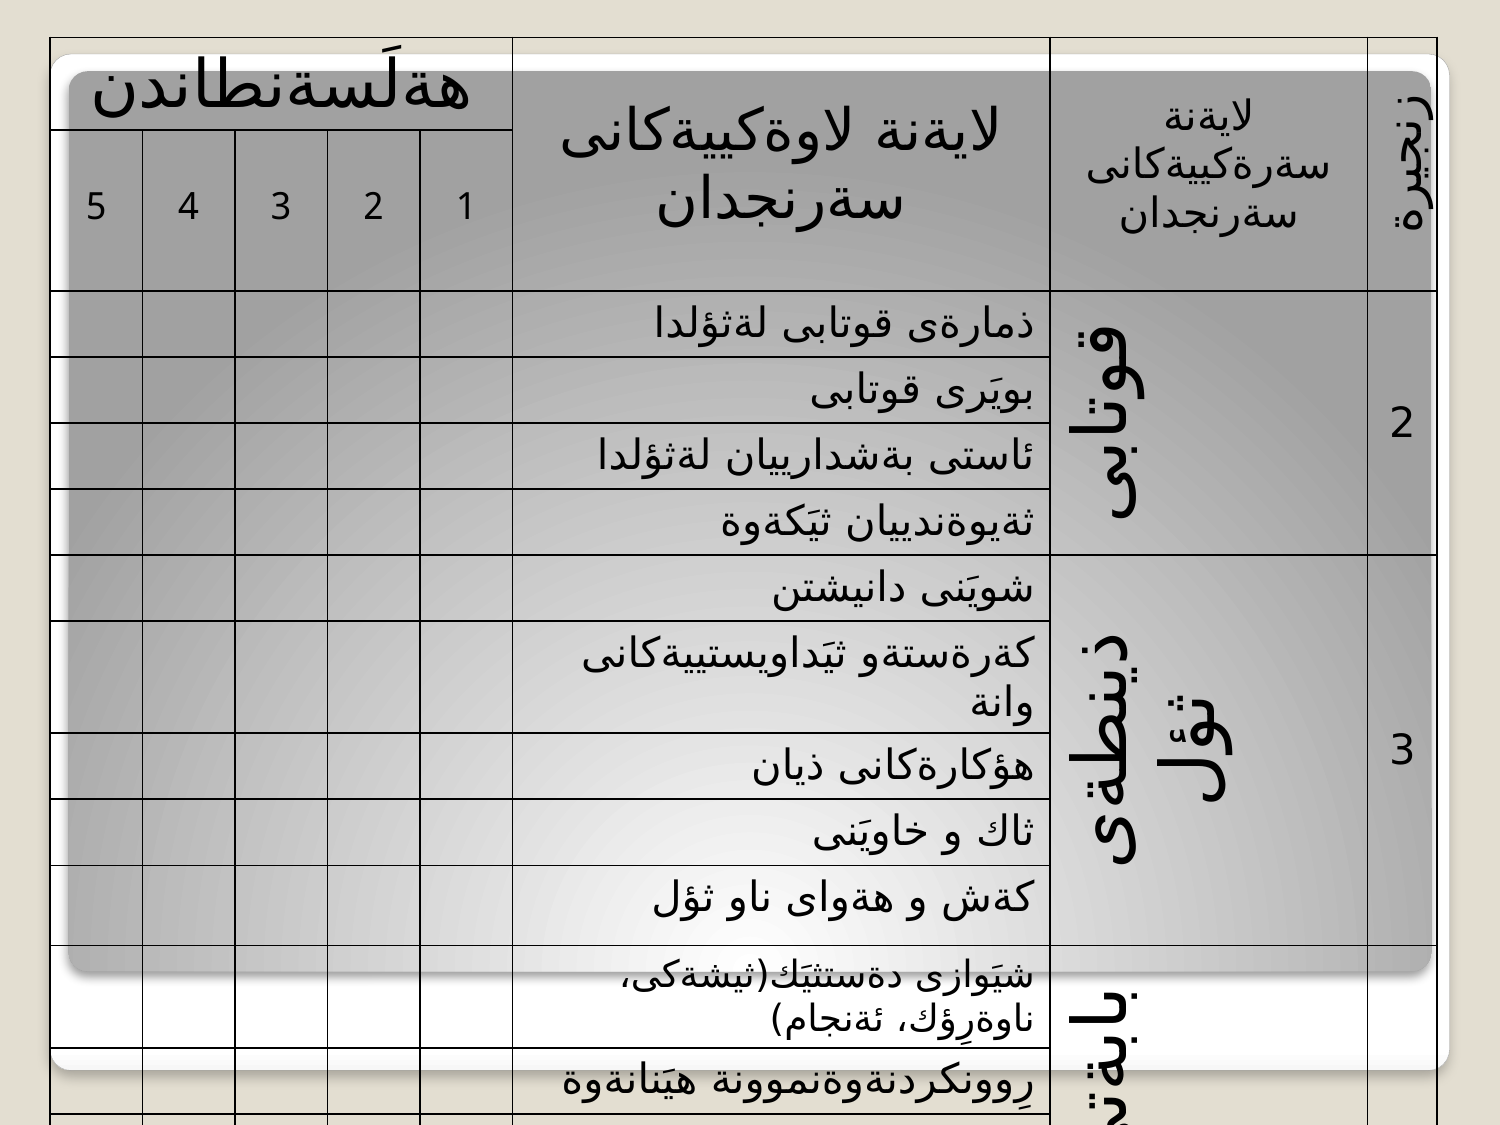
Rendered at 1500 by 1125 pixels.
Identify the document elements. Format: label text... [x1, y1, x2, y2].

table_cell [421, 866, 512, 945]
table_cell [328, 1049, 419, 1113]
table_cell [143, 866, 234, 945]
table_cell [421, 734, 512, 798]
table_cell [236, 622, 327, 732]
table_cell [328, 556, 419, 620]
table_cell [143, 490, 234, 554]
table_cell [143, 556, 234, 620]
table_cell هؤكارةكانى ذيان [513, 734, 1049, 798]
table_cell بابةتى وانة [1051, 946, 1367, 1125]
table_cell [421, 556, 512, 620]
table_cell 3 [1368, 556, 1436, 945]
table_cell [143, 424, 234, 488]
table_cell ثةيوةندييان ثيَكةوة [513, 490, 1049, 554]
table_cell كةش و هةواى ناو ثؤل [513, 866, 1049, 945]
table_cell [143, 358, 234, 422]
table_cell [421, 1115, 512, 1125]
table_cell [51, 556, 142, 620]
table_cell 2 [1368, 292, 1436, 554]
table_cell ذمارةى قوتابى لةثؤلدا [513, 292, 1049, 356]
table_cell [51, 1049, 142, 1113]
table_cell 4 [1368, 946, 1436, 1125]
table_cell [236, 734, 327, 798]
table_cell [328, 734, 419, 798]
table_cell [51, 424, 142, 488]
table_cell [328, 800, 419, 865]
table_cell [236, 358, 327, 422]
table_cell [328, 622, 419, 732]
table_cell [421, 358, 512, 422]
table_cell 4 [143, 131, 234, 290]
table_cell شويَنى دانيشتن [513, 556, 1049, 620]
table_cell [328, 866, 419, 945]
table_cell [51, 734, 142, 798]
table_header زنجيرة [1368, 38, 1436, 290]
table_cell [236, 490, 327, 554]
table_cell [328, 358, 419, 422]
table_cell [143, 734, 234, 798]
table_cell [51, 866, 142, 945]
table_cell 5 [51, 131, 142, 290]
table_cell ثرسياركردن [513, 1115, 1049, 1125]
table_cell [328, 946, 419, 1047]
table_cell [51, 292, 142, 356]
table_cell [421, 490, 512, 554]
table_cell كةرةستةو ثيَداويستييةكانى وانة [513, 622, 1049, 732]
table_cell [51, 946, 142, 1047]
table_cell [236, 292, 327, 356]
table_cell [328, 1115, 419, 1125]
table_cell [51, 1115, 142, 1125]
table_cell [143, 946, 234, 1047]
table_cell [51, 490, 142, 554]
table_header لايةنة لاوةكييةكانى سةرنجدان [513, 38, 1049, 290]
table_cell [236, 1049, 327, 1113]
table_cell [51, 622, 142, 732]
table_cell قوتابى [1051, 292, 1367, 554]
table_cell [421, 622, 512, 732]
table_cell شيَوازى دةستثيَك(ثيشةكى، ناوةرِؤك، ئةنجام) [513, 946, 1049, 1047]
table_cell [236, 866, 327, 945]
table_cell [143, 1049, 234, 1113]
table_cell [143, 292, 234, 356]
table_cell [328, 424, 419, 488]
table_cell 2 [328, 131, 419, 290]
table_cell [236, 556, 327, 620]
table_cell [143, 622, 234, 732]
table_cell بويَرى قوتابى [513, 358, 1049, 422]
table_cell 3 [236, 131, 327, 290]
table_cell [236, 946, 327, 1047]
table_cell [51, 358, 142, 422]
table_header لايةنة سةرةكييةكانى سةرنجدان [1051, 38, 1367, 290]
table_cell [236, 1115, 327, 1125]
table_cell [421, 800, 512, 865]
table_cell ئاستى بةشدارييان لةثؤلدا [513, 424, 1049, 488]
table_cell 1 [421, 131, 512, 290]
table_cell [421, 292, 512, 356]
table_cell ذينطةى ثؤل [1051, 556, 1367, 945]
table_cell [51, 800, 142, 865]
table_cell [421, 424, 512, 488]
table_cell [328, 490, 419, 554]
table_cell [143, 800, 234, 865]
table_cell ثاك و خاويَنى [513, 800, 1049, 865]
table_cell [328, 292, 419, 356]
table_cell رِوونكردنةوةنموونة هيَنانةوة [513, 1049, 1049, 1113]
table_cell [421, 1049, 512, 1113]
table_cell [236, 424, 327, 488]
table_header هةلَسةنطاندن [51, 38, 512, 129]
table_cell [143, 1115, 234, 1125]
table_cell [421, 946, 512, 1047]
table_cell [236, 800, 327, 865]
